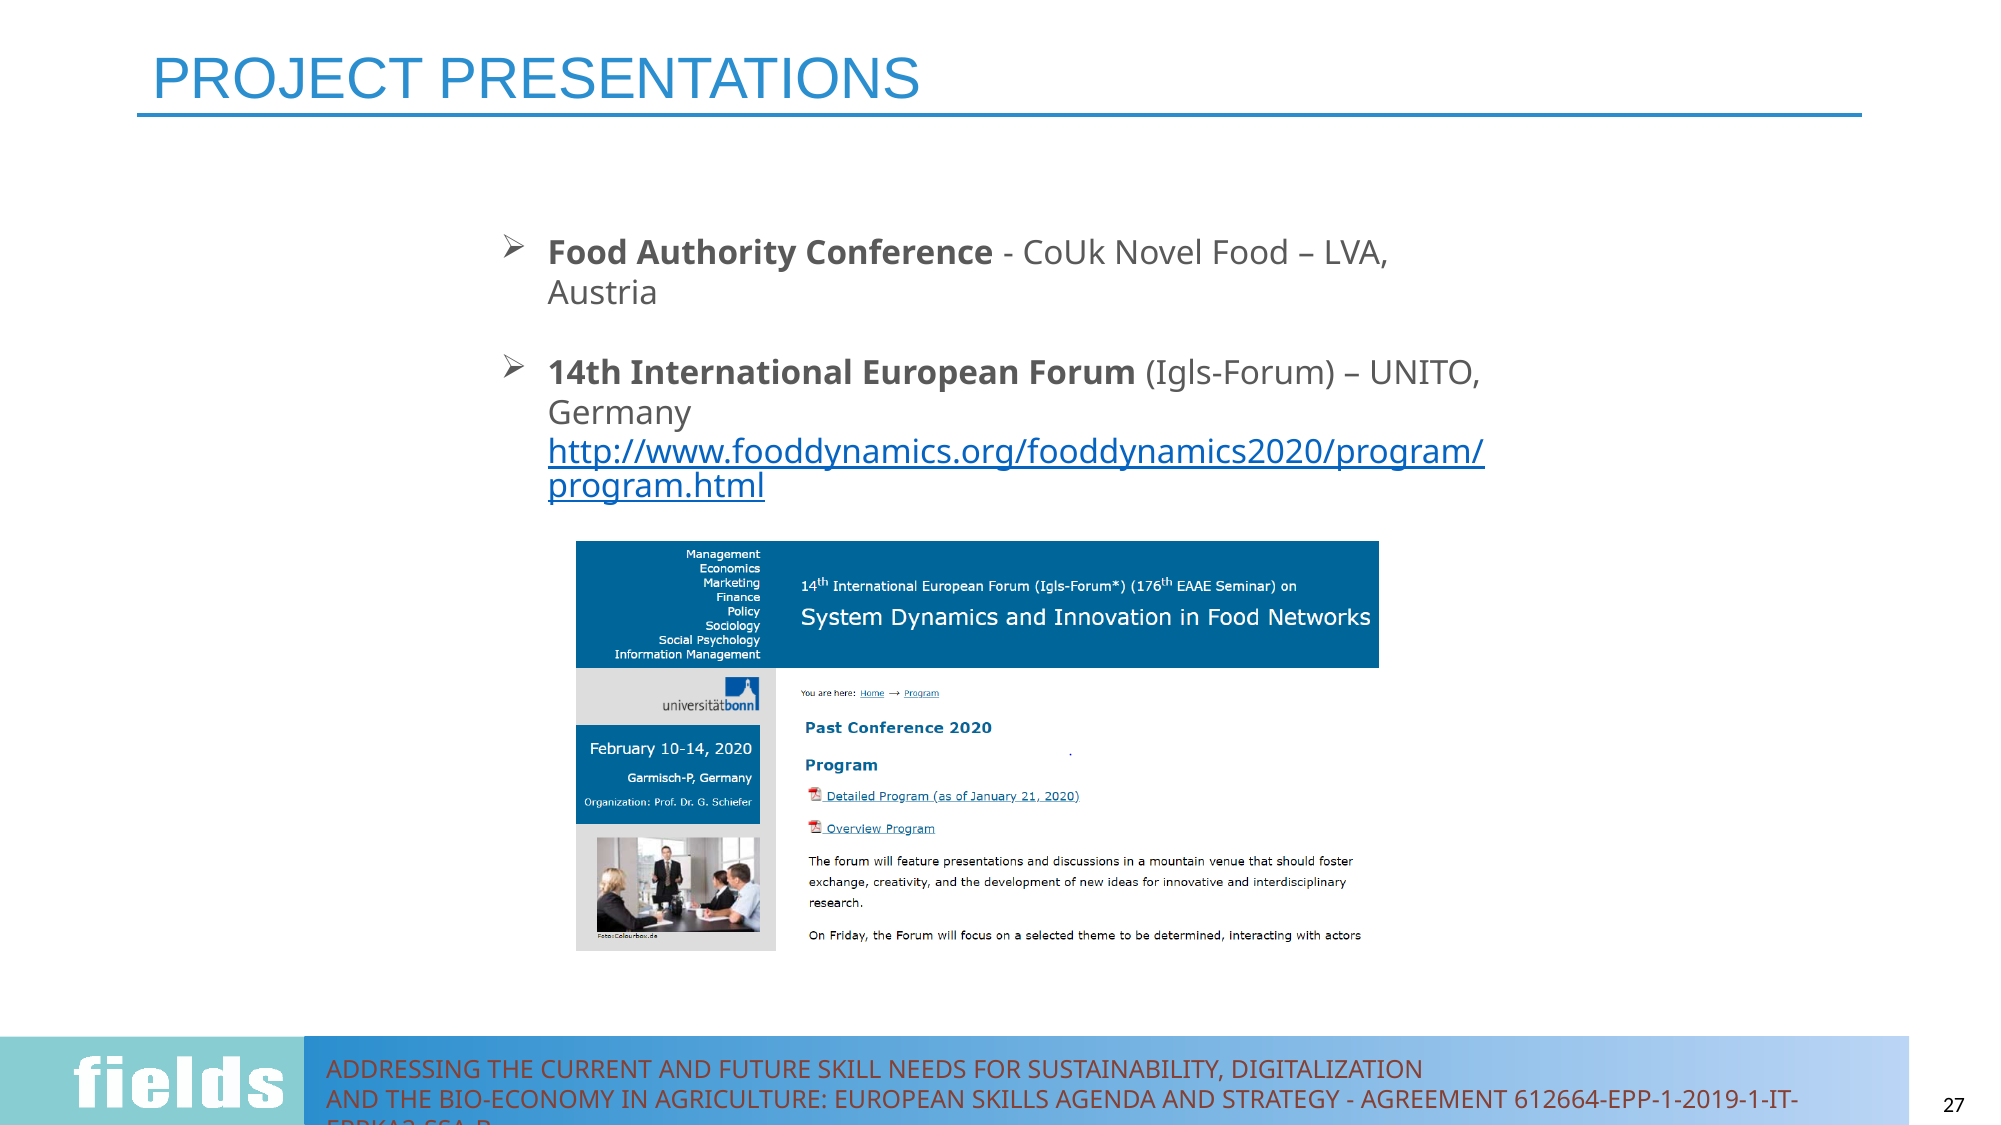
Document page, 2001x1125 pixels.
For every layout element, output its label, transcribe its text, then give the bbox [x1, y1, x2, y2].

picture [961, 613, 967, 624]
picture [850, 616, 860, 621]
picture [977, 613, 985, 624]
picture [806, 616, 814, 624]
picture [1270, 610, 1274, 624]
picture [1100, 584, 1110, 590]
picture [719, 653, 732, 660]
picture [1235, 613, 1242, 621]
picture [687, 551, 695, 557]
picture [576, 669, 1380, 951]
picture [675, 637, 682, 643]
picture [818, 615, 823, 626]
picture [707, 776, 718, 781]
picture [671, 774, 680, 781]
picture [1349, 609, 1354, 624]
picture [1210, 610, 1218, 624]
picture [751, 567, 759, 572]
picture [734, 776, 743, 781]
picture [936, 616, 946, 624]
picture [1276, 610, 1282, 624]
text_box Food Authority Conference - CoUk Novel Food – LVA, Austria 14th International European Forum (Igls-Forum) – UNITO, Germany http://www.fooddynamics.org/fooddynamics2020/program/program.html [486, 178, 1514, 604]
picture [687, 651, 701, 658]
picture [1285, 616, 1296, 622]
picture [1121, 613, 1128, 624]
slide_number 27 [1530, 1085, 1981, 1123]
picture [1150, 613, 1157, 621]
picture [1069, 613, 1075, 624]
title PROJECT PRESENTATIONS [137, 40, 1863, 130]
picture [1038, 609, 1044, 624]
picture [735, 622, 741, 629]
picture [735, 636, 744, 643]
picture [1009, 613, 1017, 624]
picture [649, 776, 657, 781]
picture [70, 1056, 283, 1108]
